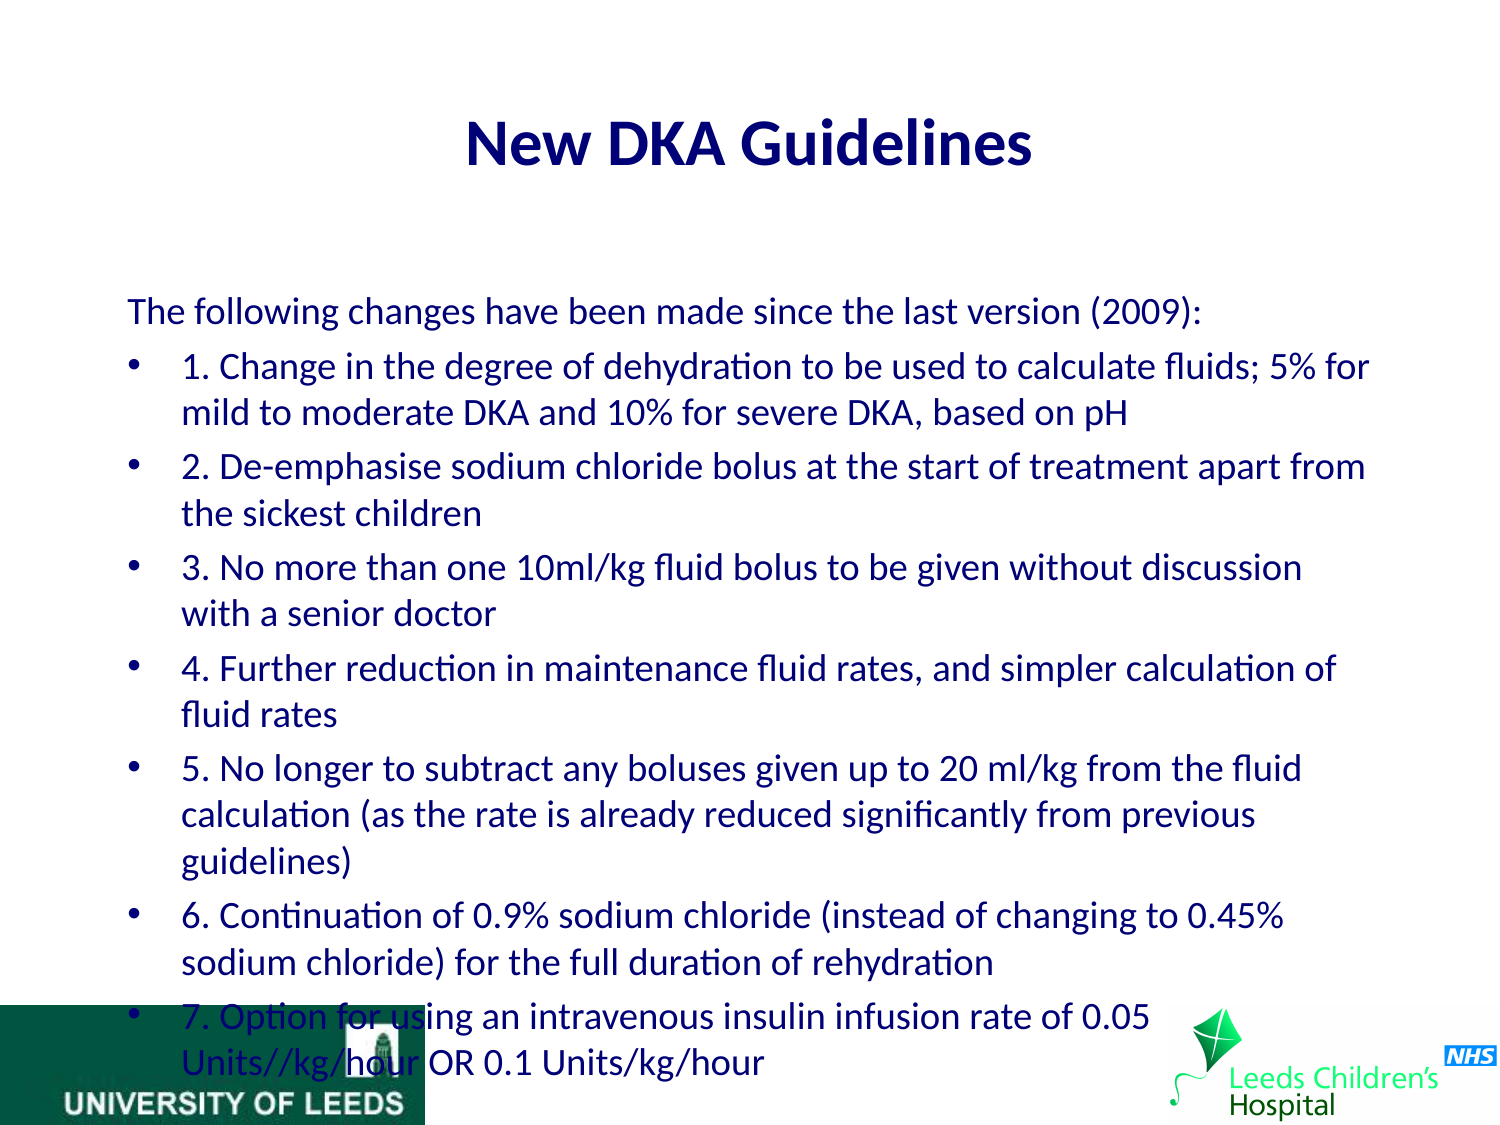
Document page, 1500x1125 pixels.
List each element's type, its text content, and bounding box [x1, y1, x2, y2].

list The following changes have been made since the last version (2009): 1. Change in the degree of dehydration to be used to calculate fluids; 5% for mild to moderate DKA and 10% for severe DKA, based on pH 2. De-emphasise sodium chloride bolus at the start of treatment apart from the sickest children 3. No more than one 10ml/kg fluid bolus to be given without discussion with a senior doctor 4. Further reduction in maintenance fluid rates, and simpler calculation of fluid rates 5. No longer to subtract any boluses given up to 20 ml/kg from the fluid calculation (as the rate is already reduced significantly from previous guidelines) 6. Continuation of 0.9% sodium chloride (instead of changing to 0.45% sodium chloride) for the full duration of rehydration 7. Option for using an intravenous insulin infusion rate of 0.05 Units//kg/hour OR 0.1 Units/kg/hour [112, 278, 1388, 1094]
picture [1166, 1005, 1500, 1125]
title New DKA Guidelines [75, 45, 1425, 233]
picture [0, 1005, 425, 1125]
